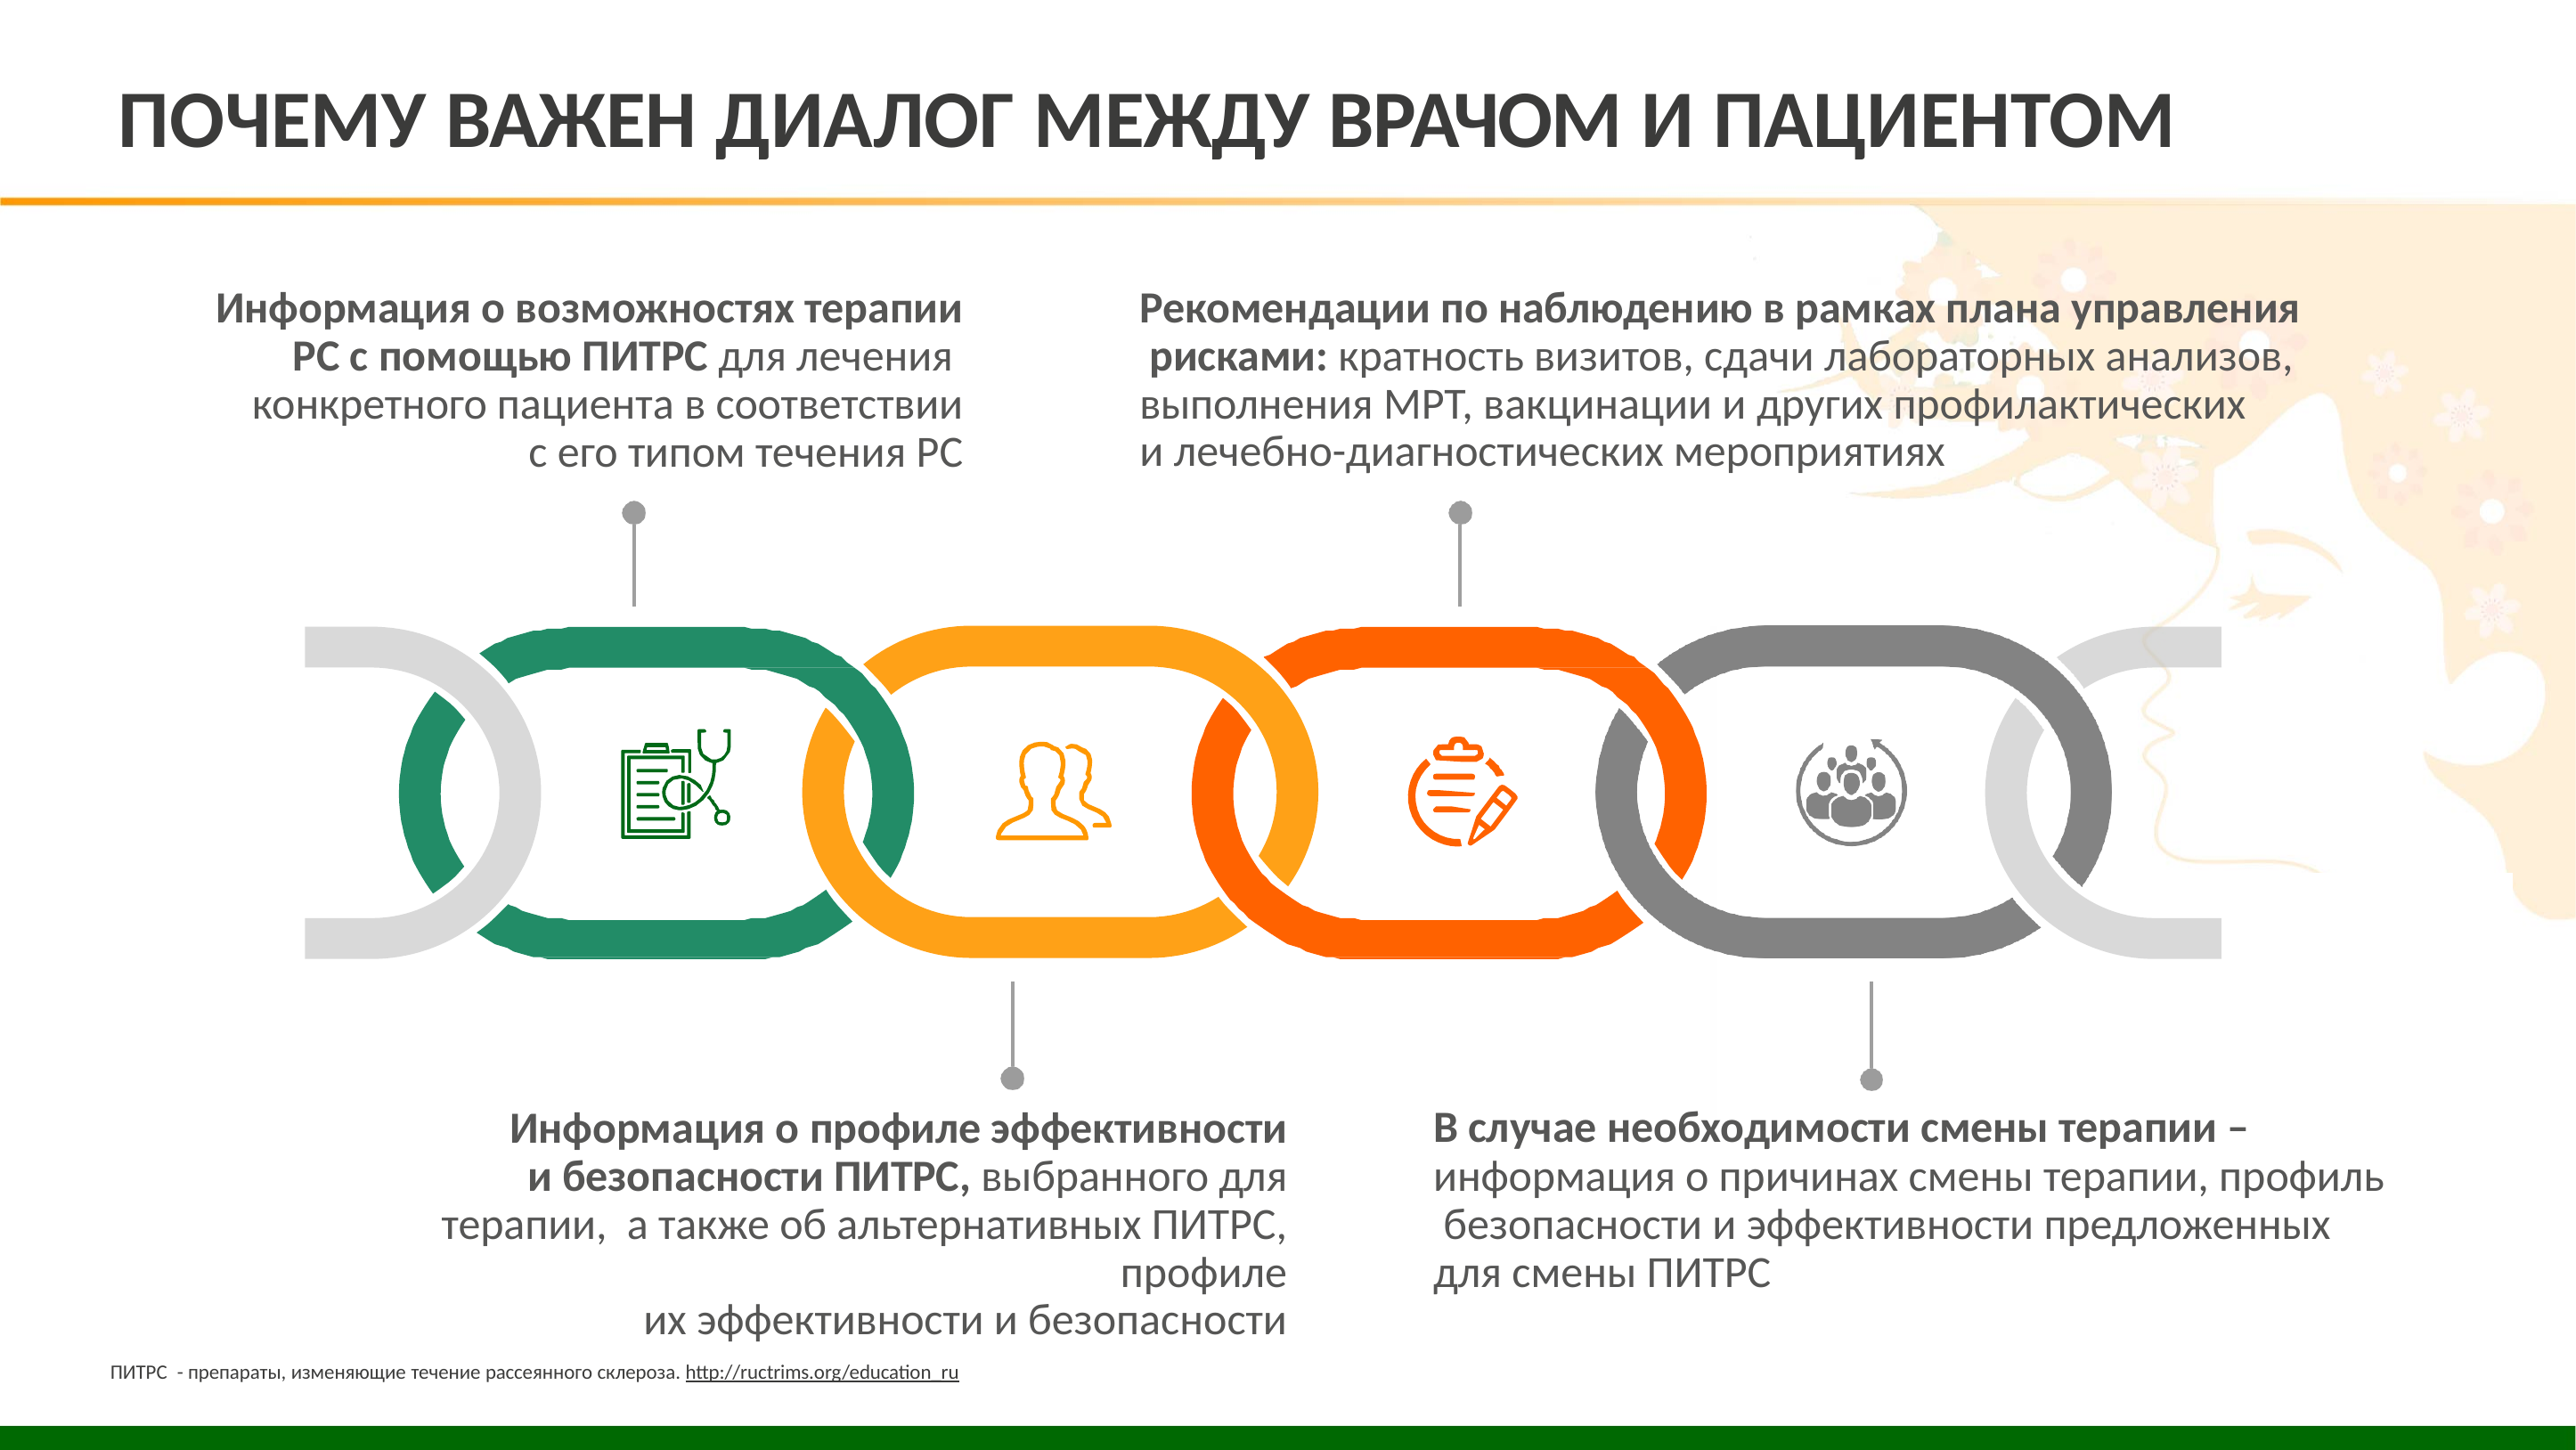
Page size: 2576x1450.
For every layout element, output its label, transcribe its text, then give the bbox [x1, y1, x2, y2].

text_box информация о причинах смены терапии, профиль безопасности и эффективности предложенных для смены ПИТРС [1431, 1159, 2390, 1297]
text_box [802, 625, 1319, 958]
text_box Рекомендации по наблюдению в рамках плана управления рисками: кратность визитов, сдачи лабораторных анализов, выполнения МРТ, вакцинации и других профилактических и лечебно-диагностических мероприятиях [1137, 275, 2311, 476]
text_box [1191, 546, 2513, 1152]
text_box ПИТРС - препараты, изменяющие течение рассеянного склероза. http://ructrims.org/education_ru [108, 1356, 965, 1383]
title ПОЧЕМУ ВАЖЕН ДИАЛОГ МЕЖДУ ВРАЧОМ И ПАЦИЕНТОМ [116, 63, 2190, 308]
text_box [1860, 981, 1884, 1092]
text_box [621, 729, 731, 840]
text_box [622, 501, 647, 607]
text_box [542, 626, 799, 960]
picture [0, 0, 2576, 1450]
text_box Информация о профиле эффективности и безопасности ПИТРС, выбранного для терапии, а также об альтернативных ПИТРС, профиле их эффективности и безопасности [343, 1096, 1288, 1344]
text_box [1000, 981, 1024, 1090]
text_box Информация о возможностях терапии РС с помощью ПИТРС для лечения конкретного пациента в соответствии с его типом течения РС [208, 275, 964, 477]
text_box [1447, 501, 1472, 607]
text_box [1407, 736, 1518, 847]
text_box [305, 626, 542, 959]
